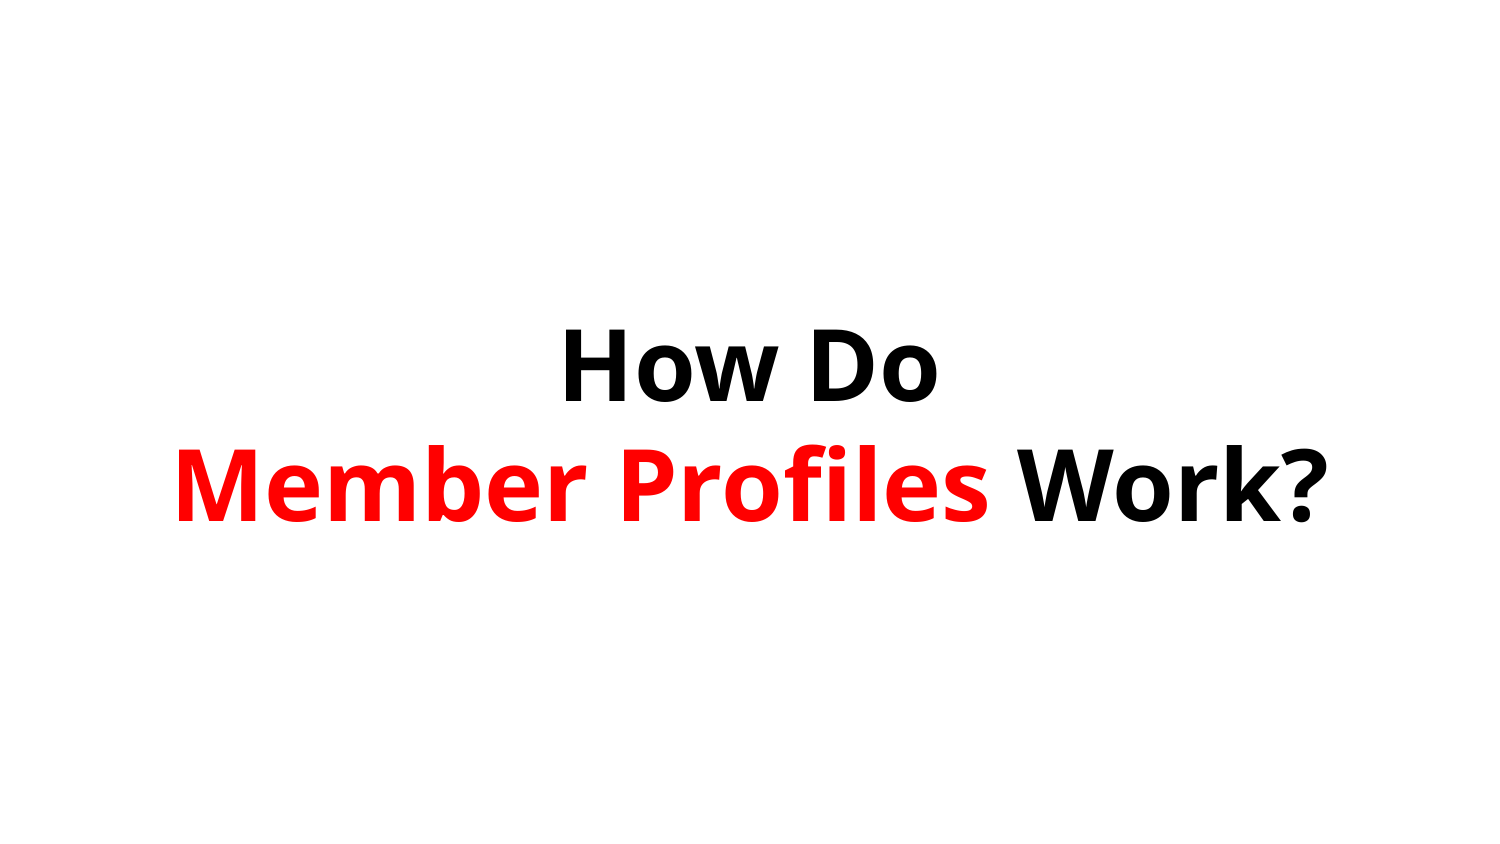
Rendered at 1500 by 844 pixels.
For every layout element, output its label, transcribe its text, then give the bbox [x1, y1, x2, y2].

title How Do Member Profiles Work? [109, 278, 1391, 565]
